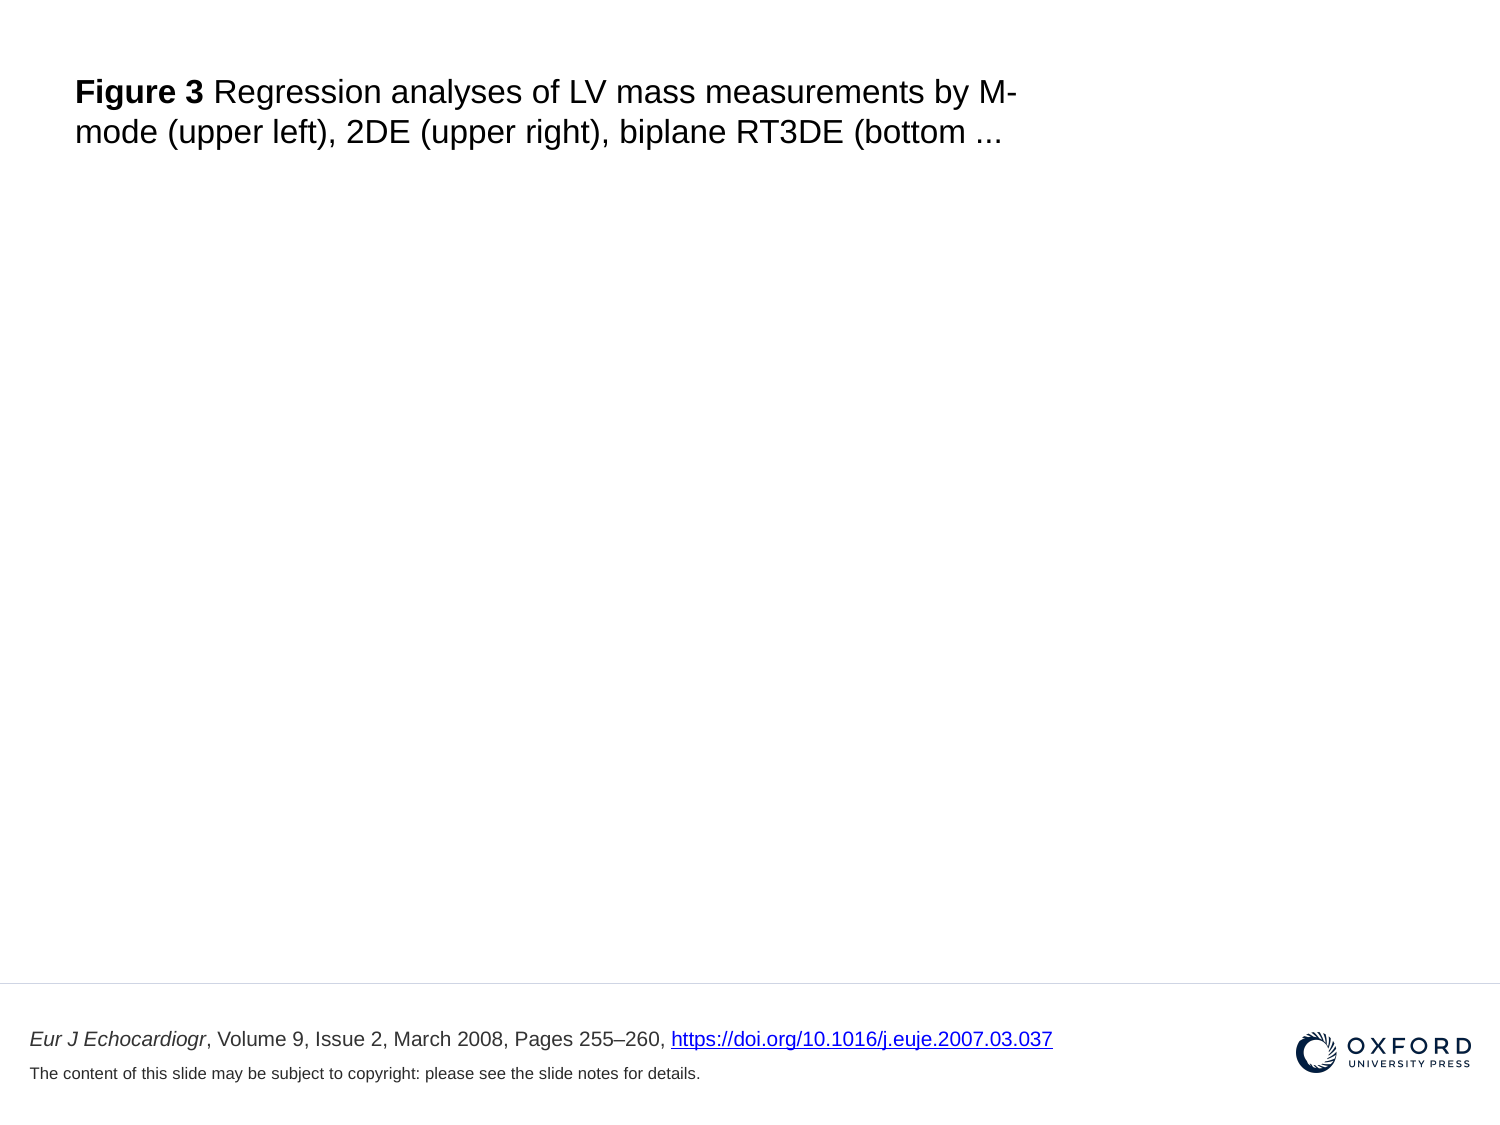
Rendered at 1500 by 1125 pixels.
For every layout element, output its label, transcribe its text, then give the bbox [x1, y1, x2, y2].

picture [1296, 1032, 1471, 1073]
footer Eur J Echocardiogr, Volume 9, Issue 2, March 2008, Pages 255–260, https://doi.org/10.1016/j.euje.2007.03.037 The content of this slide may be subject to copyright: please see the slide notes for details. [0, 983, 1260, 1125]
title Figure 3 Regression analyses of LV mass measurements by M-mode (upper left), 2DE (upper right), biplane RT3DE (bottom ... [75, 69, 1078, 171]
